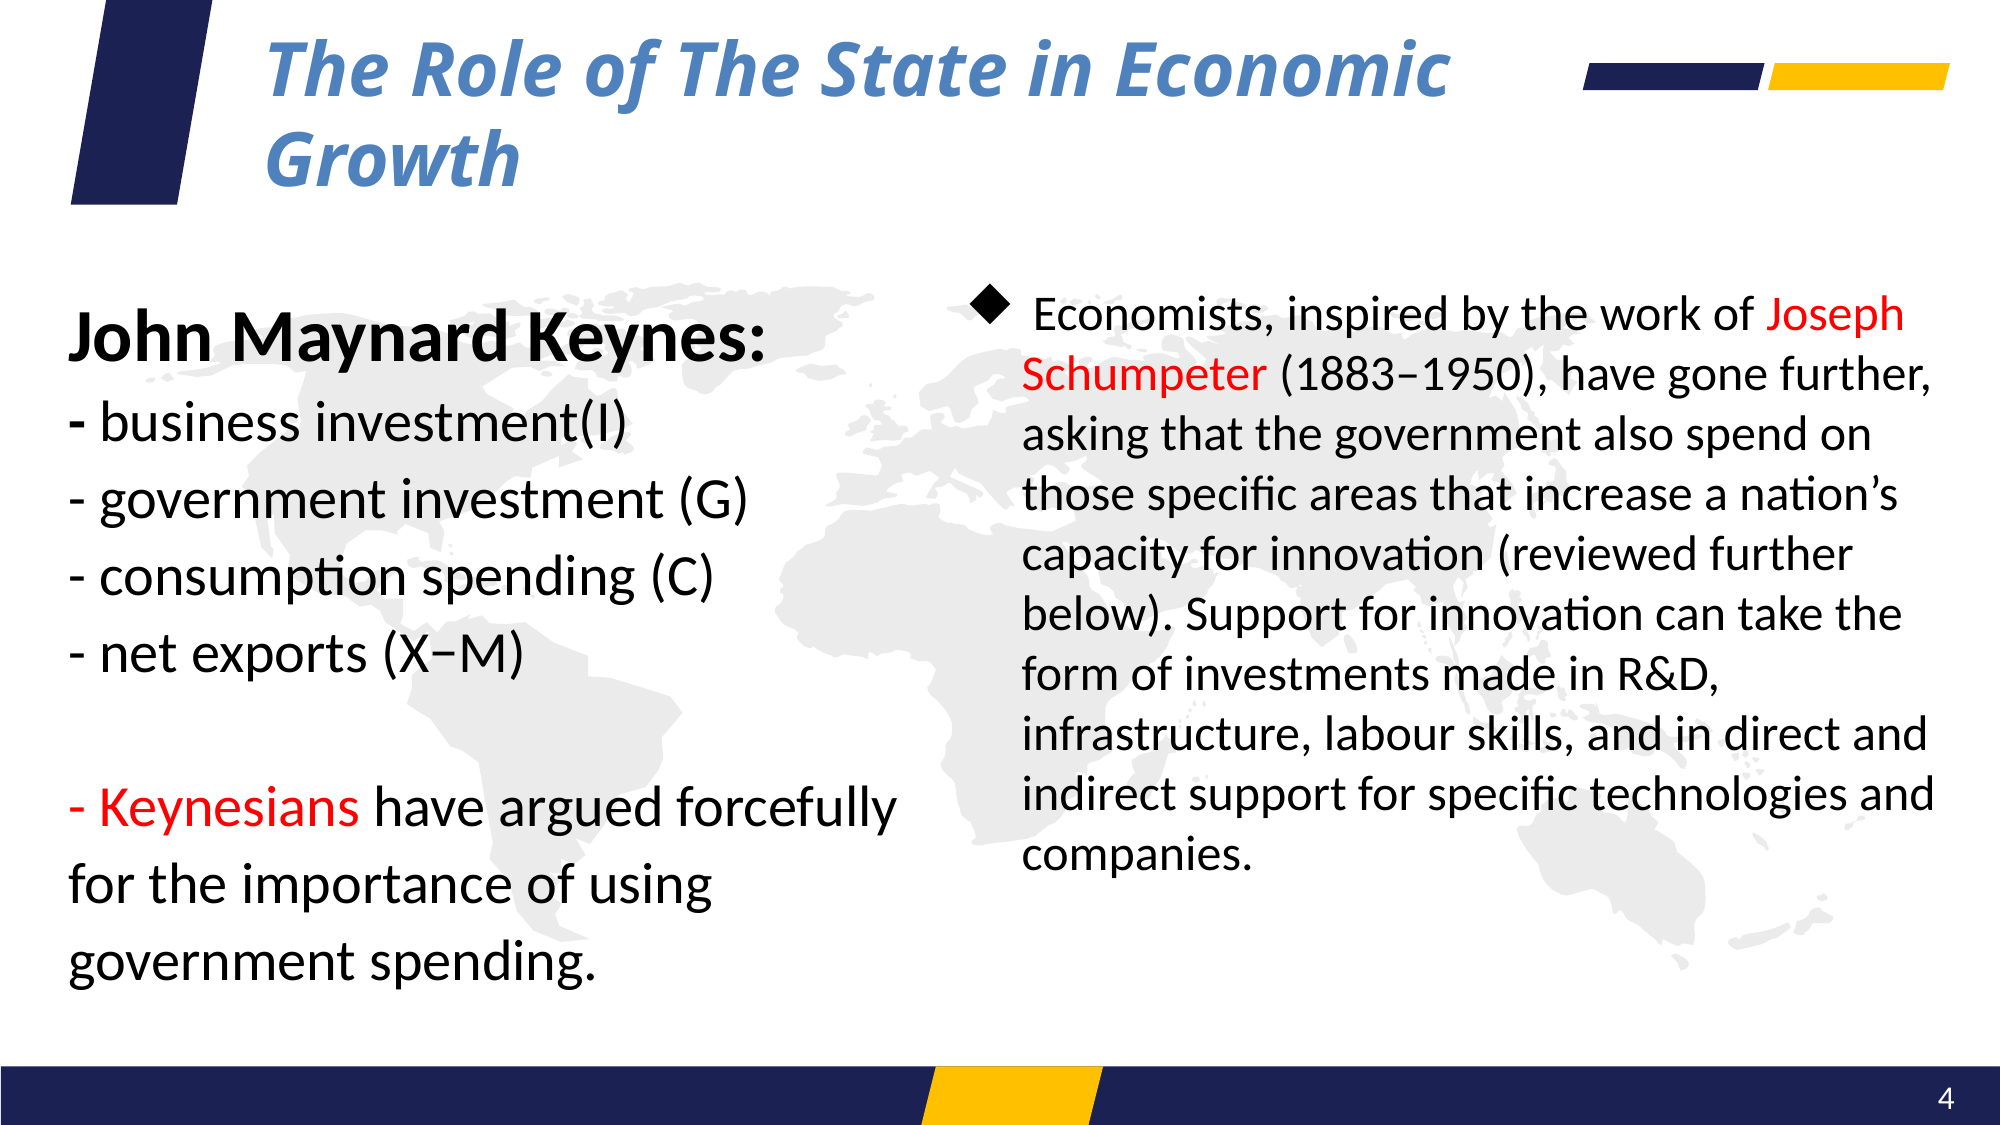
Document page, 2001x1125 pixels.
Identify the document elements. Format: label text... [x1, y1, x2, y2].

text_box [144, 282, 1866, 971]
text_box [1766, 60, 1952, 93]
text_box The Role of The State in Economic Growth [244, 11, 1598, 212]
text_box [1598, 60, 1767, 93]
slide_number 4 [1503, 1065, 1970, 1125]
text_box [68, 0, 215, 207]
text_box [0, 1064, 935, 1125]
text_box [1091, 1064, 2000, 1125]
text_box [919, 1064, 1106, 1125]
text_box John Maynard Keynes: - business investment(I) - government investment (G) - consumption spending (C) - net exports (X−M) - Keynesians have argued forcefully for the importance of using government spending. [53, 270, 951, 1000]
text_box Economists, inspired by the work of Joseph Schumpeter (1883–1950), have gone further, asking that the government also spend on those specific areas that increase a nation’s capacity for innovation (reviewed further below). Support for innovation can take the form of investments made in R&D, infrastructure, labour skills, and in direct and indirect support for specific technologies and companies. [950, 213, 1974, 888]
